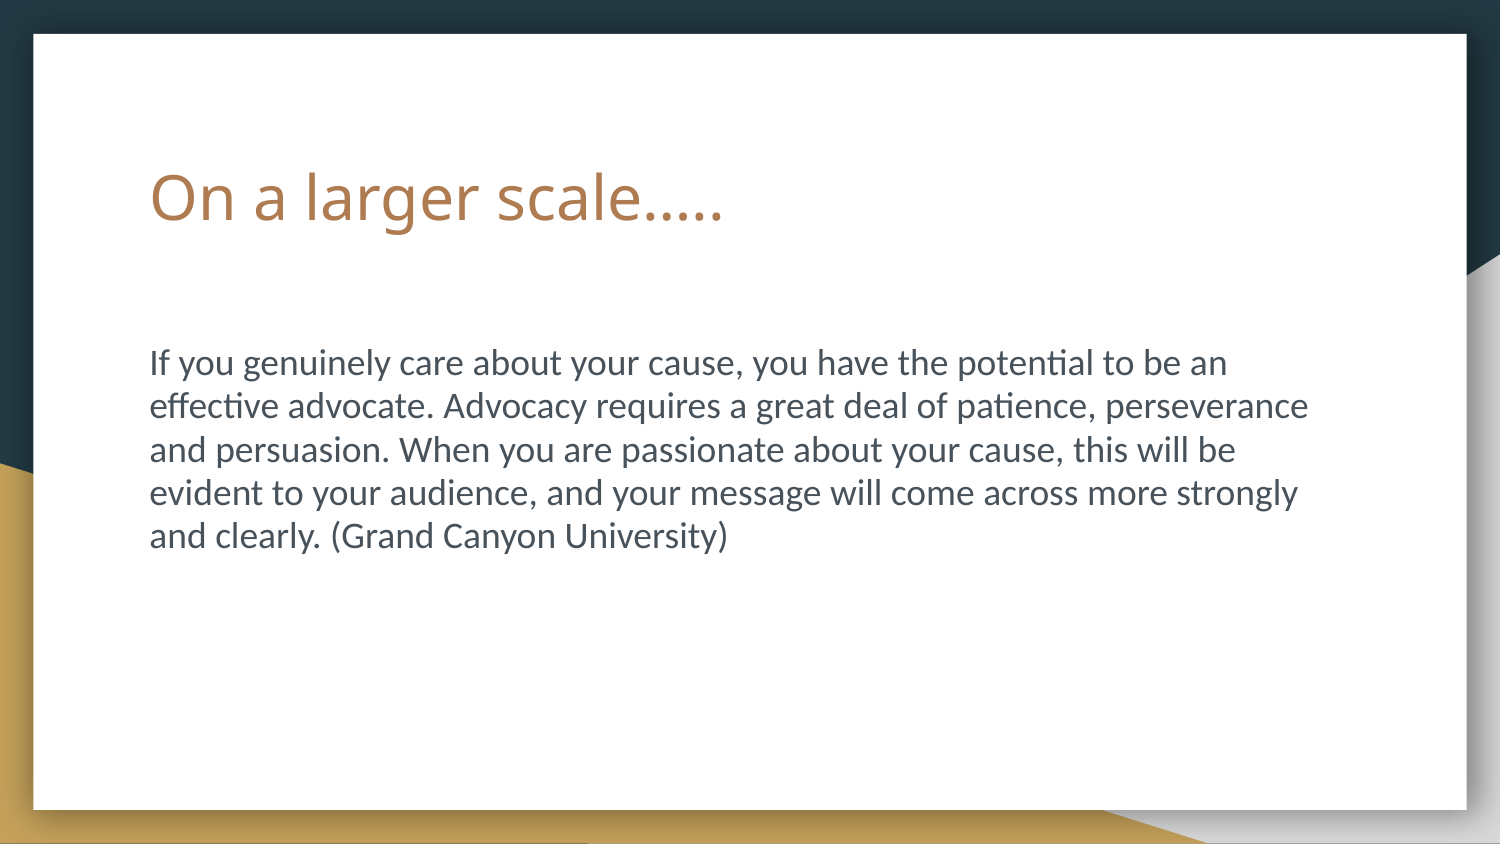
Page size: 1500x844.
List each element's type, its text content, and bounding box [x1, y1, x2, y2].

title On a larger scale….. [134, 138, 1366, 296]
list If you genuinely care about your cause, you have the potential to be an effective advocate. Advocacy requires a great deal of patience, perseverance and persuasion. When you are passionate about your cause, this will be evident to your audience, and your message will come across more strongly and clearly. (Grand Canyon University) [134, 326, 1366, 729]
